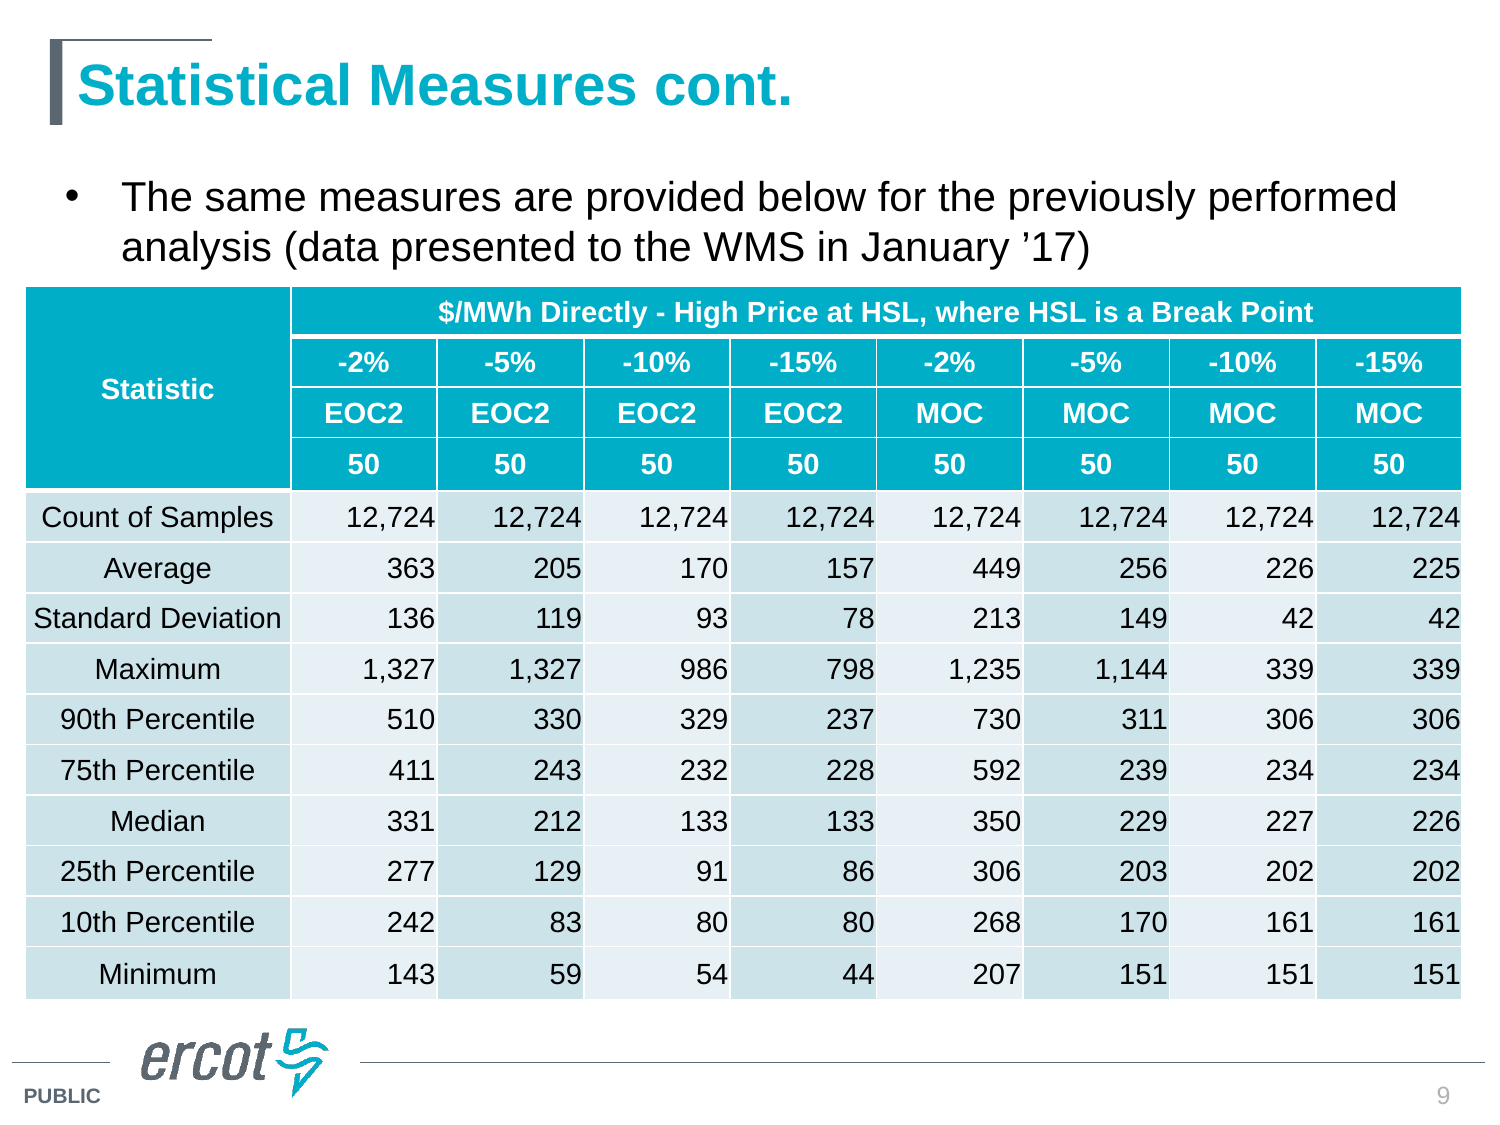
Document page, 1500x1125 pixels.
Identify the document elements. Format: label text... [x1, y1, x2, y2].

table_cell Average [26, 543, 290, 592]
table_cell 157 [731, 543, 876, 592]
table_cell EOC2 [585, 388, 729, 437]
table_cell 151 [1170, 947, 1315, 999]
table_cell Minimum [26, 947, 290, 999]
table_cell 12,724 [1170, 492, 1315, 541]
table_cell 227 [1170, 796, 1315, 845]
table_cell 239 [1024, 745, 1169, 794]
table_cell 119 [438, 594, 583, 642]
table_cell 242 [292, 897, 436, 946]
table_cell 277 [292, 846, 436, 895]
table_cell 350 [877, 796, 1022, 845]
table_cell 232 [585, 745, 729, 794]
table_cell 268 [877, 897, 1022, 946]
table_cell 202 [1317, 846, 1461, 895]
table_cell 50 [1024, 438, 1169, 490]
table_cell 86 [731, 846, 876, 895]
table_cell 50 [731, 438, 876, 490]
table_cell 1,327 [292, 644, 436, 693]
title Statistical Measures cont. [62, 39, 1450, 125]
table_cell 149 [1024, 594, 1169, 642]
table_cell 50 [1317, 438, 1461, 490]
table_cell 986 [585, 644, 729, 693]
table_cell 237 [731, 695, 876, 744]
table_cell 12,724 [585, 492, 729, 541]
table_cell 50 [585, 438, 729, 490]
table_cell 1,235 [877, 644, 1022, 693]
table_cell 411 [292, 745, 436, 794]
table_cell 226 [1170, 543, 1315, 592]
table_cell 213 [877, 594, 1022, 642]
table_cell 339 [1170, 644, 1315, 693]
table_header $/MWh Directly - High Price at HSL, where HSL is a Break Point [292, 287, 1461, 334]
table_cell 129 [438, 846, 583, 895]
table_cell 83 [438, 897, 583, 946]
table_cell 730 [877, 695, 1022, 744]
table_cell 50 [1170, 438, 1315, 490]
table_cell 202 [1170, 846, 1315, 895]
table_cell 161 [1170, 897, 1315, 946]
table_cell 329 [585, 695, 729, 744]
table_cell MOC [1170, 388, 1315, 437]
table_cell 170 [585, 543, 729, 592]
table_cell MOC [1317, 388, 1461, 437]
table_cell 510 [292, 695, 436, 744]
table_cell 207 [877, 947, 1022, 999]
table_cell 50 [877, 438, 1022, 490]
table_cell 306 [1170, 695, 1315, 744]
table_cell 59 [438, 947, 583, 999]
table_cell 12,724 [292, 492, 436, 541]
table_cell Count of Samples [26, 493, 290, 541]
table_cell 25th Percentile [26, 846, 290, 895]
table_cell 50 [438, 438, 583, 490]
table_cell -2% [292, 339, 436, 386]
table_cell 306 [877, 846, 1022, 895]
table_cell 12,724 [877, 492, 1022, 541]
table_cell 78 [731, 594, 876, 642]
table_cell 306 [1317, 695, 1461, 744]
table_cell 225 [1317, 543, 1461, 592]
table_cell 256 [1024, 543, 1169, 592]
table_cell 12,724 [1317, 492, 1461, 541]
table_cell 90th Percentile [26, 695, 290, 744]
table_cell 339 [1317, 644, 1461, 693]
table_cell 80 [731, 897, 876, 946]
table_cell 12,724 [731, 492, 876, 541]
table_cell -5% [438, 339, 583, 386]
table_cell 143 [292, 947, 436, 999]
table_cell 212 [438, 796, 583, 845]
table_cell 311 [1024, 695, 1169, 744]
table_cell 798 [731, 644, 876, 693]
table_cell 93 [585, 594, 729, 642]
table_cell -15% [731, 339, 876, 386]
picture [137, 1024, 332, 1100]
table_cell 151 [1024, 947, 1169, 999]
table_cell 205 [438, 543, 583, 592]
table_cell 133 [731, 796, 876, 845]
slide_number 9 [1400, 1076, 1488, 1113]
table_cell 12,724 [1024, 492, 1169, 541]
table_cell 228 [731, 745, 876, 794]
table_cell 331 [292, 796, 436, 845]
table_cell 44 [731, 947, 876, 999]
table_cell 12,724 [438, 492, 583, 541]
table_cell 229 [1024, 796, 1169, 845]
table_cell 75th Percentile [26, 745, 290, 794]
table_header Statistic [26, 287, 290, 488]
table_cell 234 [1170, 745, 1315, 794]
table_cell 330 [438, 695, 583, 744]
table_cell 234 [1317, 745, 1461, 794]
table_cell 161 [1317, 897, 1461, 946]
table_cell 1,144 [1024, 644, 1169, 693]
table_cell 54 [585, 947, 729, 999]
table_cell Standard Deviation [26, 594, 290, 642]
table_cell 170 [1024, 897, 1169, 946]
table_cell 363 [292, 543, 436, 592]
table_cell -15% [1317, 339, 1461, 386]
table_cell EOC2 [292, 388, 436, 437]
table_cell -10% [1170, 339, 1315, 386]
table_cell EOC2 [731, 388, 876, 437]
table_cell 133 [585, 796, 729, 845]
table_cell MOC [1024, 388, 1169, 437]
table_cell 243 [438, 745, 583, 794]
table_cell Median [26, 796, 290, 845]
table_cell 91 [585, 846, 729, 895]
table_cell -5% [1024, 339, 1169, 386]
table_cell -10% [585, 339, 729, 386]
table_cell -2% [877, 339, 1022, 386]
table_cell 151 [1317, 947, 1461, 999]
table_cell 226 [1317, 796, 1461, 845]
table_cell 80 [585, 897, 729, 946]
table_cell 10th Percentile [26, 897, 290, 946]
table_cell 449 [877, 543, 1022, 592]
table_cell MOC [877, 388, 1022, 437]
table_cell 136 [292, 594, 436, 642]
table_cell Maximum [26, 644, 290, 693]
table_cell 42 [1170, 594, 1315, 642]
list The same measures are provided below for the previously performed analysis (data presented to the WMS in January ’17) [50, 162, 1450, 285]
table_cell 592 [877, 745, 1022, 794]
table_cell 203 [1024, 846, 1169, 895]
table_cell 50 [292, 438, 436, 490]
table_cell 1,327 [438, 644, 583, 693]
table_cell 42 [1317, 594, 1461, 642]
table_cell EOC2 [438, 388, 583, 437]
